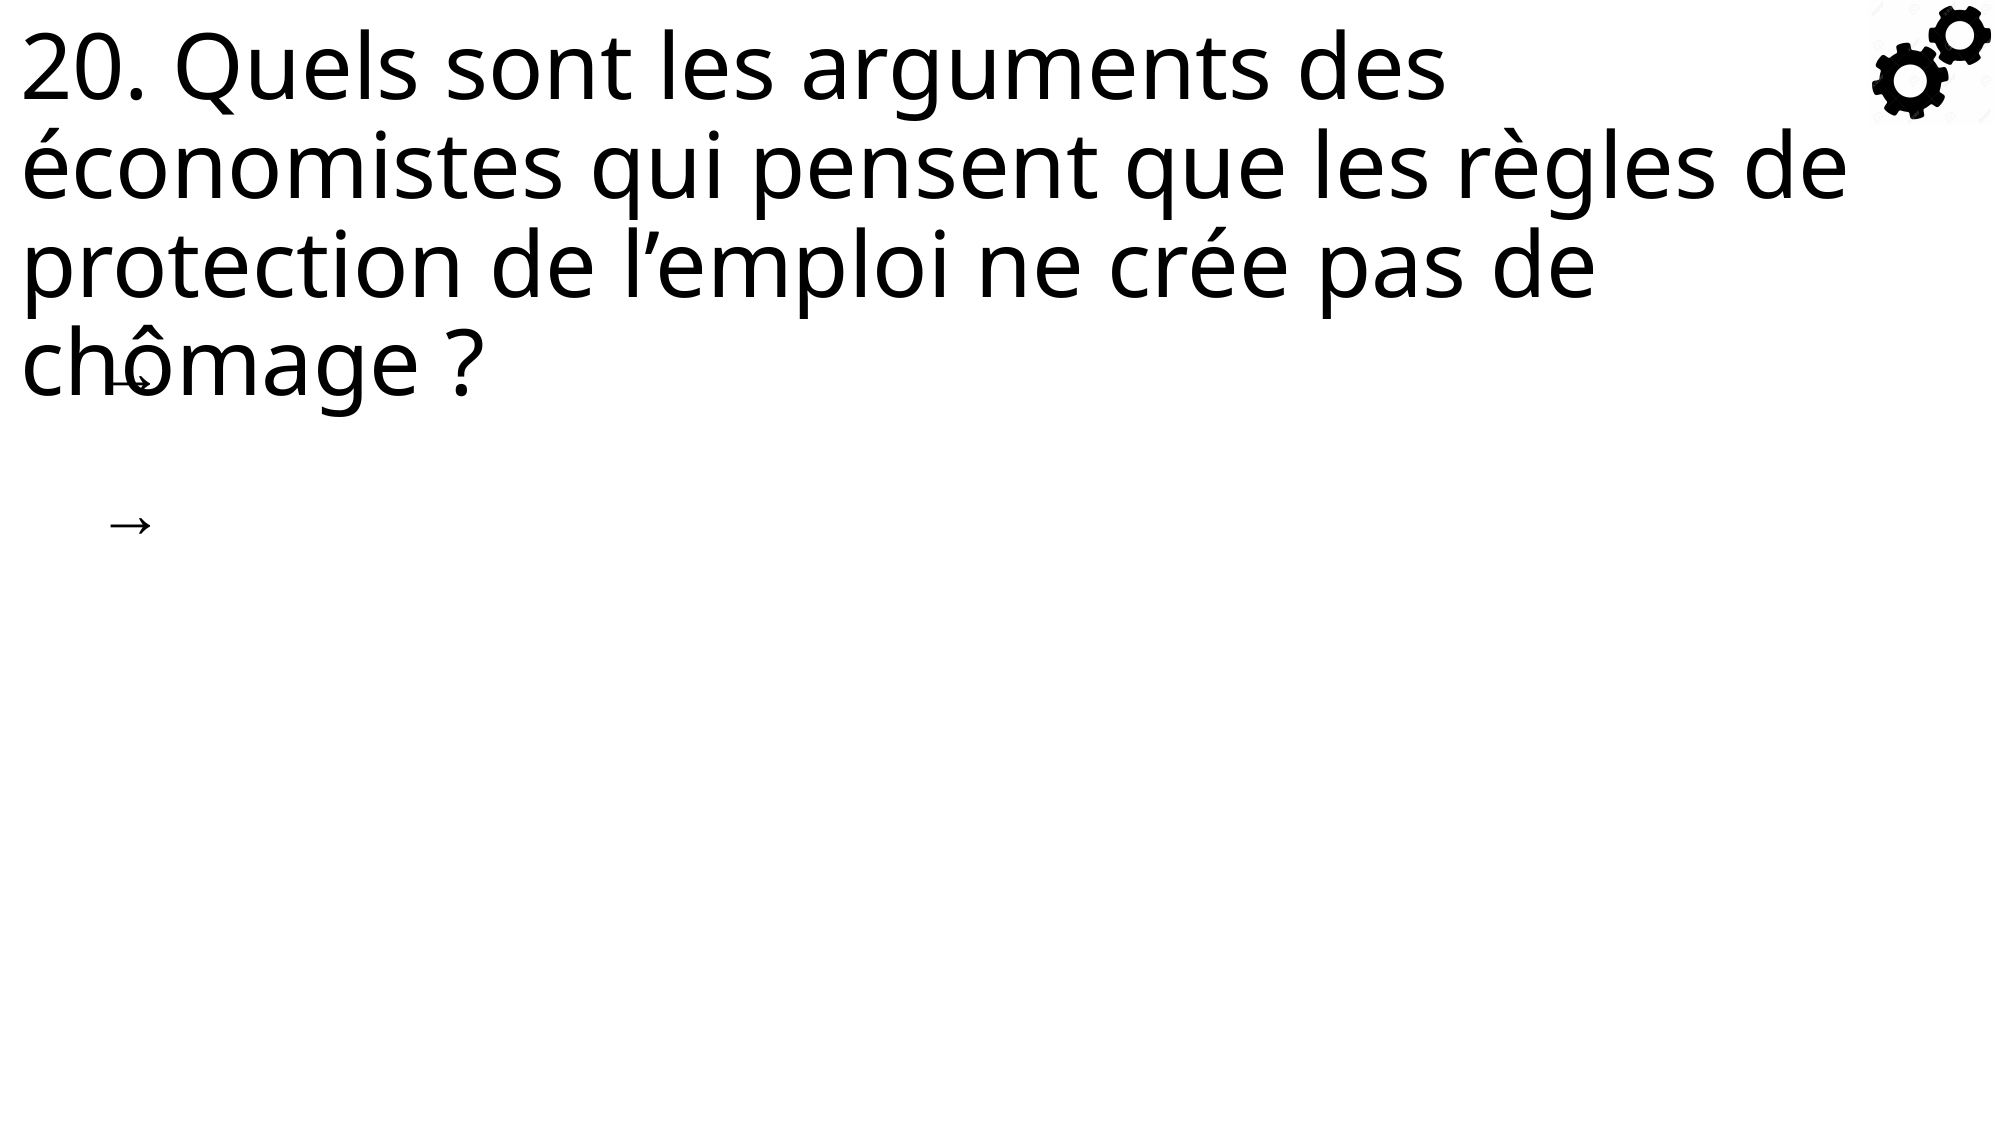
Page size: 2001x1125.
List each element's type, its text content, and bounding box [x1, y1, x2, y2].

title 20. Quels sont les arguments des économistes qui pensent que les règles de protection de l’emploi ne crée pas de chômage ? [0, 0, 1868, 126]
picture [1868, 0, 1995, 126]
list [68, 319, 1932, 1000]
